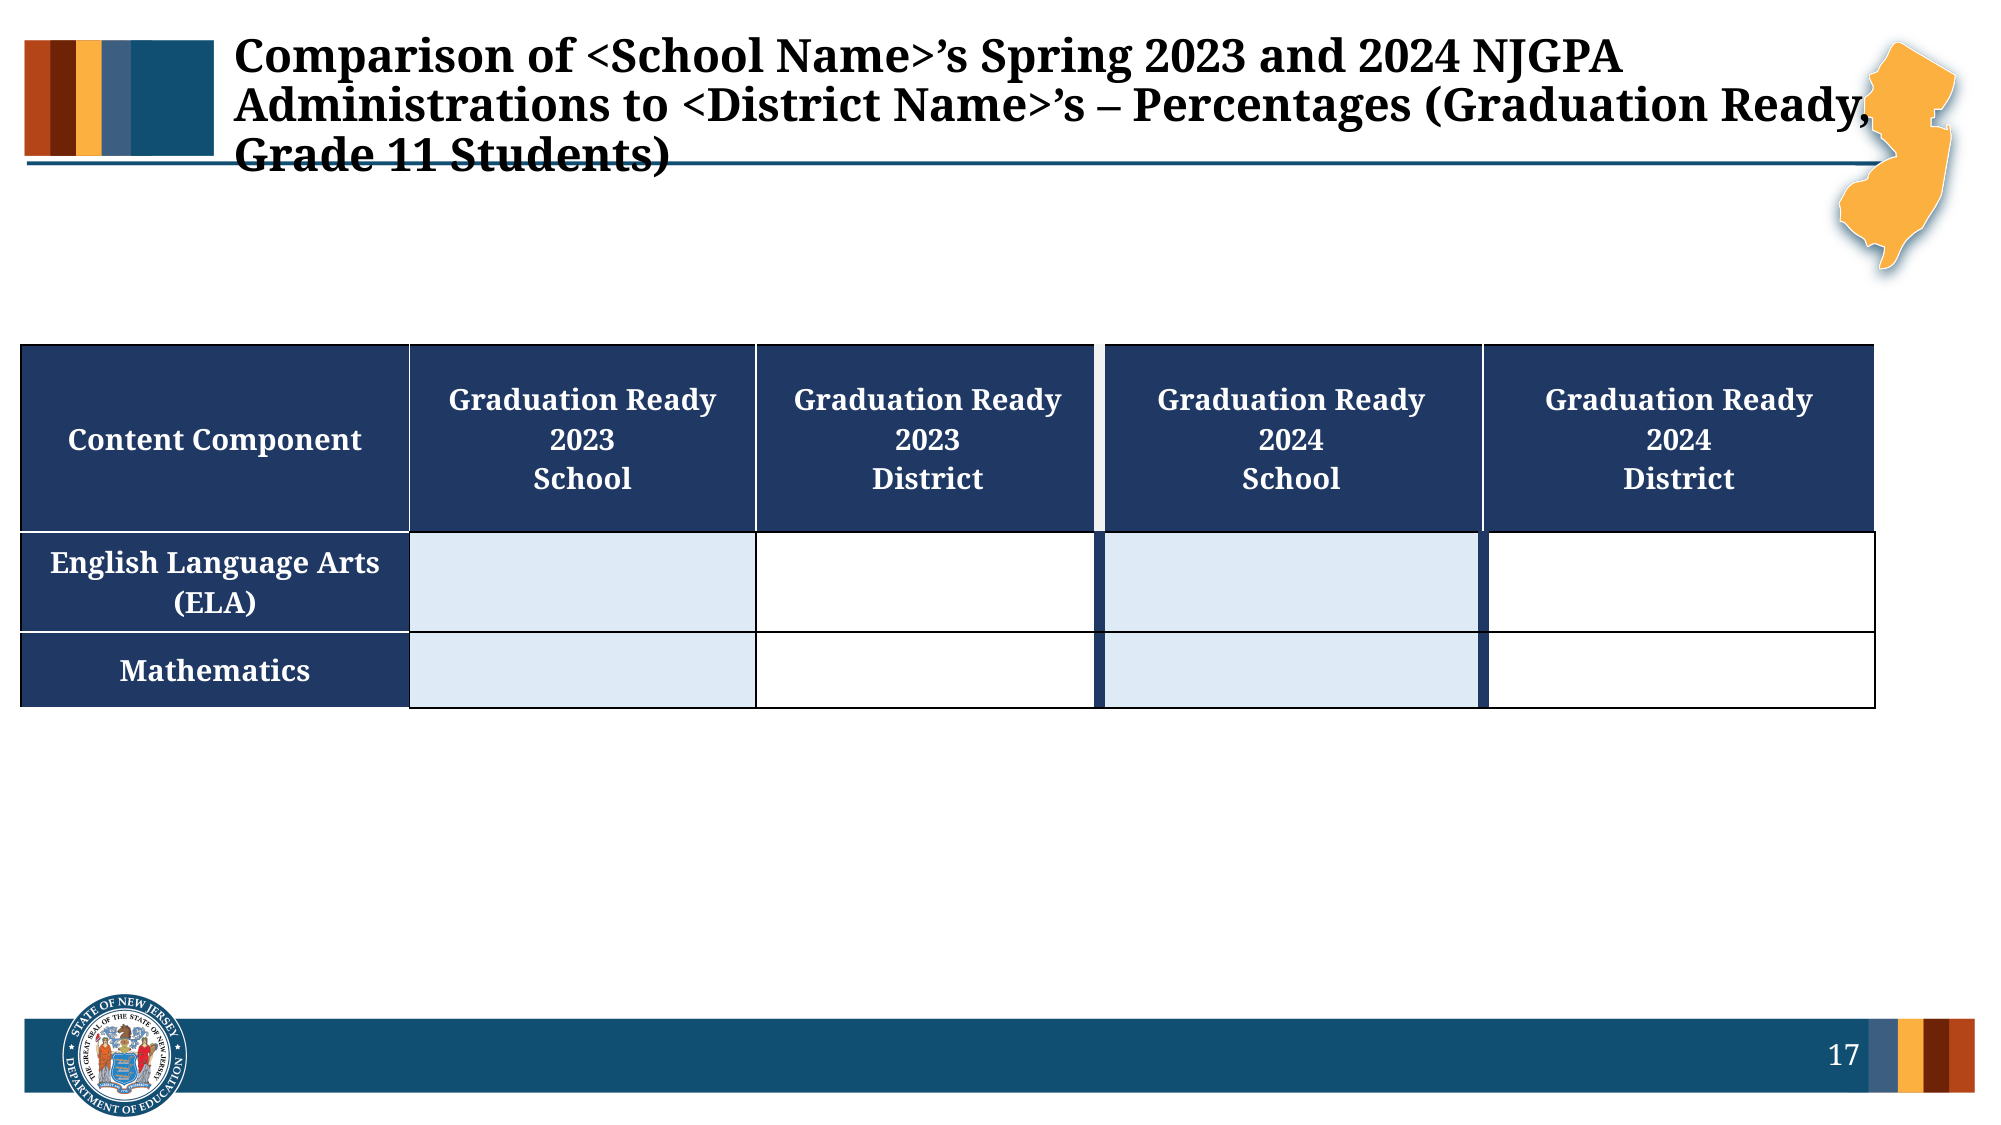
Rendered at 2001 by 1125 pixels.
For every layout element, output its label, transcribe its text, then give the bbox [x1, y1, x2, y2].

table_header Graduation Ready 2023 School [410, 346, 755, 531]
table_cell English Language Arts (ELA) [22, 533, 409, 631]
slide_number 17 [1425, 1026, 1876, 1087]
table_cell Mathematics [22, 633, 409, 707]
table_cell [410, 533, 755, 631]
table_cell [757, 633, 1094, 707]
table_cell [410, 633, 755, 707]
table_header Graduation Ready 2024 School [1105, 346, 1482, 531]
picture [24, 992, 1975, 1119]
table_header Graduation Ready 2023 District [757, 346, 1094, 531]
title Comparison of <School Name>’s Spring 2023 and 2024 NJGPA Administrations to <District Name>’s – Percentages (Graduation Ready, Grade 11 Students) [218, 45, 1934, 169]
table_cell [1489, 633, 1874, 707]
table_cell [757, 533, 1094, 631]
table_cell [1489, 533, 1874, 631]
table_header Content Component [22, 346, 409, 531]
picture [24, 26, 1976, 295]
table_cell [1105, 533, 1478, 631]
table_header Graduation Ready 2024 District [1484, 346, 1874, 531]
table_cell [1105, 633, 1478, 707]
